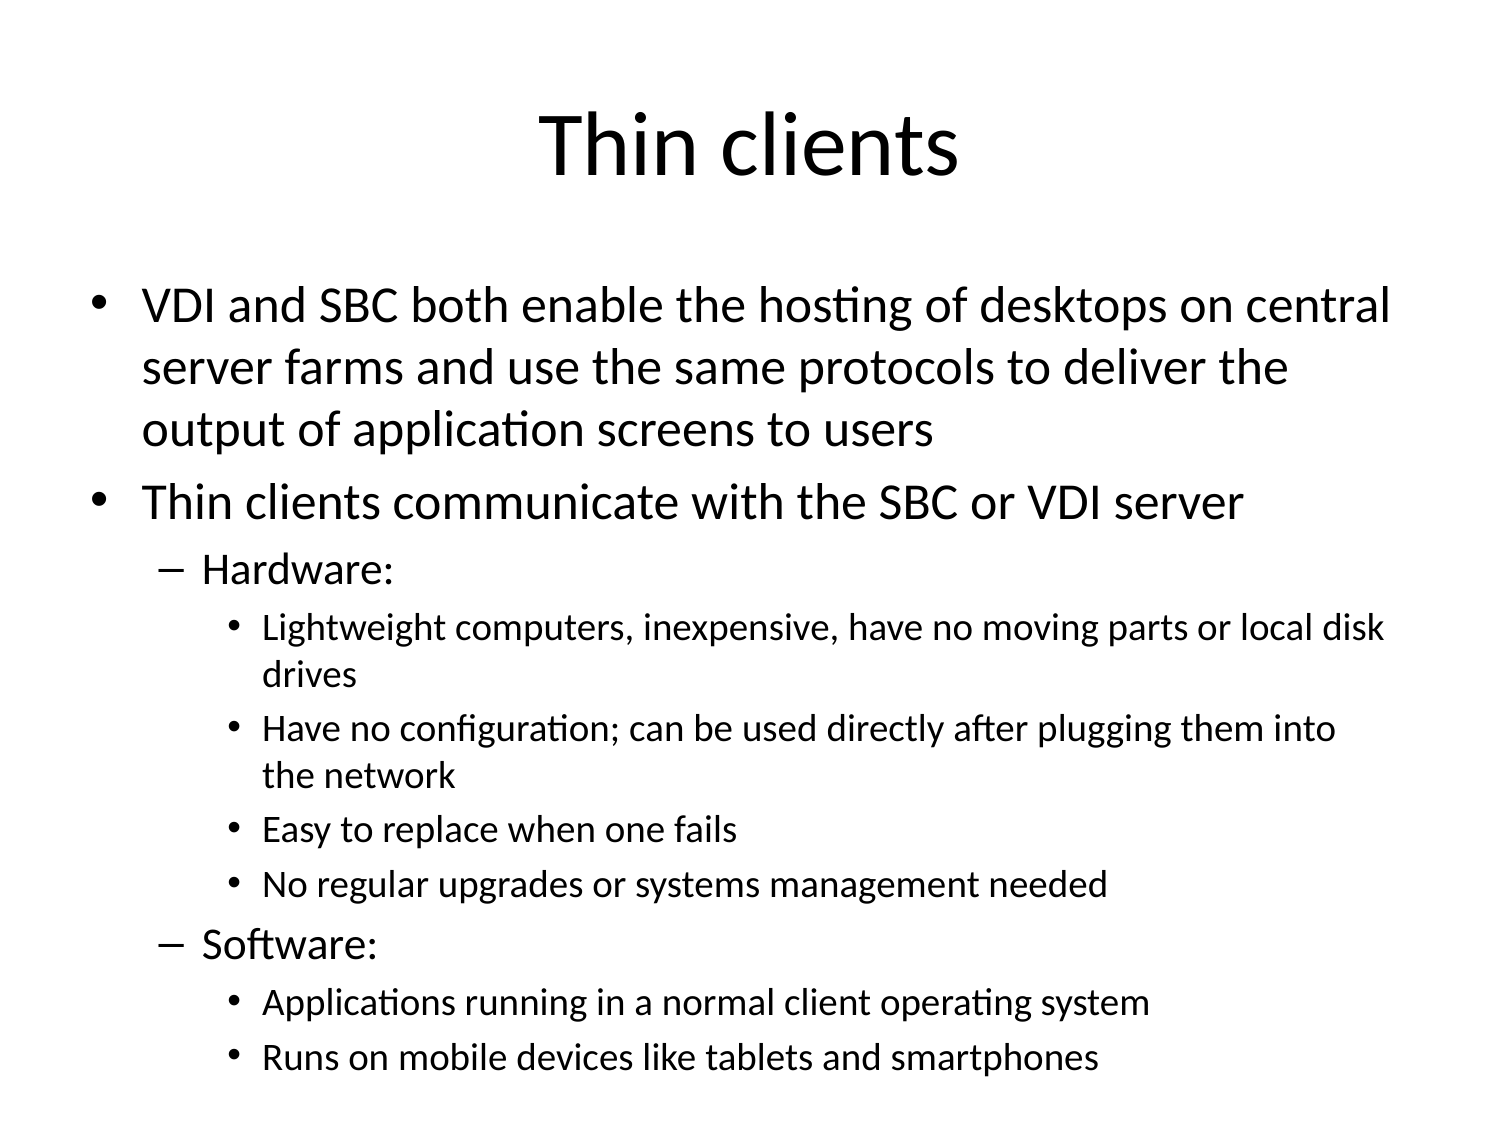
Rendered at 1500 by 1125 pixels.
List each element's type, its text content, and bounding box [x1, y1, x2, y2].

list VDI and SBC both enable the hosting of desktops on central server farms and use the same protocols to deliver the output of application screens to users Thin clients communicate with the SBC or VDI server Hardware: Lightweight computers, inexpensive, have no moving parts or local disk drives Have no configuration; can be used directly after plugging them into the network Easy to replace when one fails No regular upgrades or systems management needed Software: Applications running in a normal client operating system Runs on mobile devices like tablets and smartphones [75, 262, 1413, 1088]
title Thin clients [75, 45, 1425, 233]
